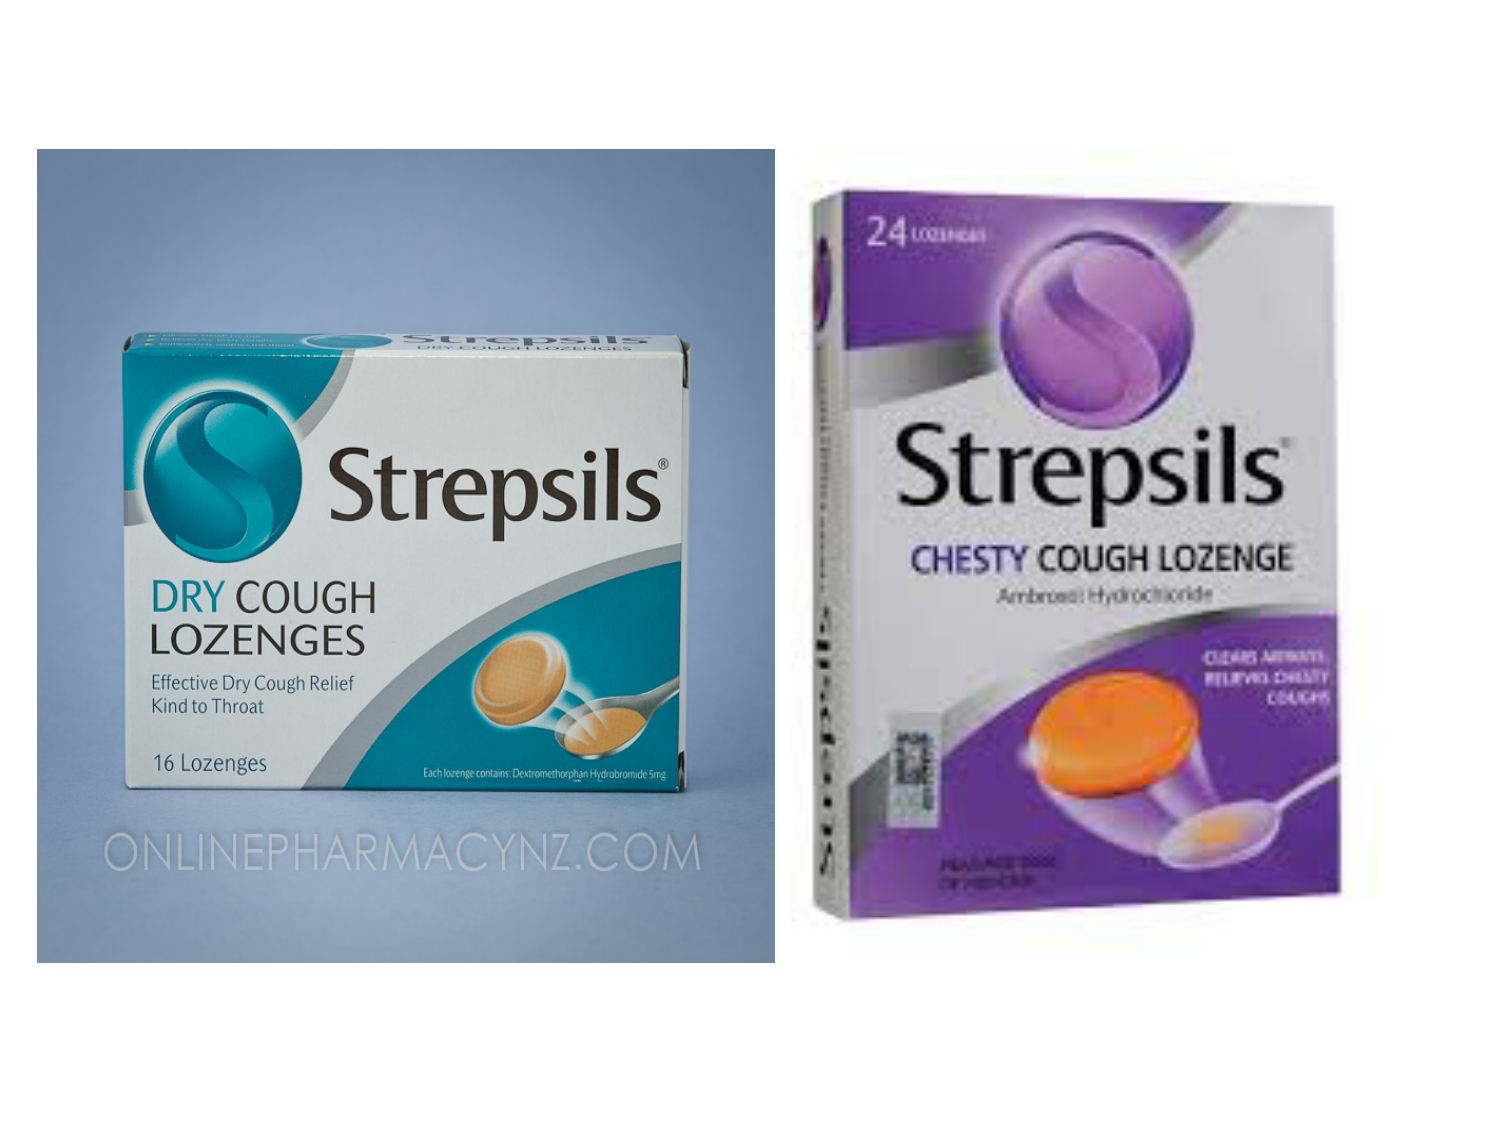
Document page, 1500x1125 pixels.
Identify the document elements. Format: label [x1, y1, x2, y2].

picture [37, 149, 1500, 963]
